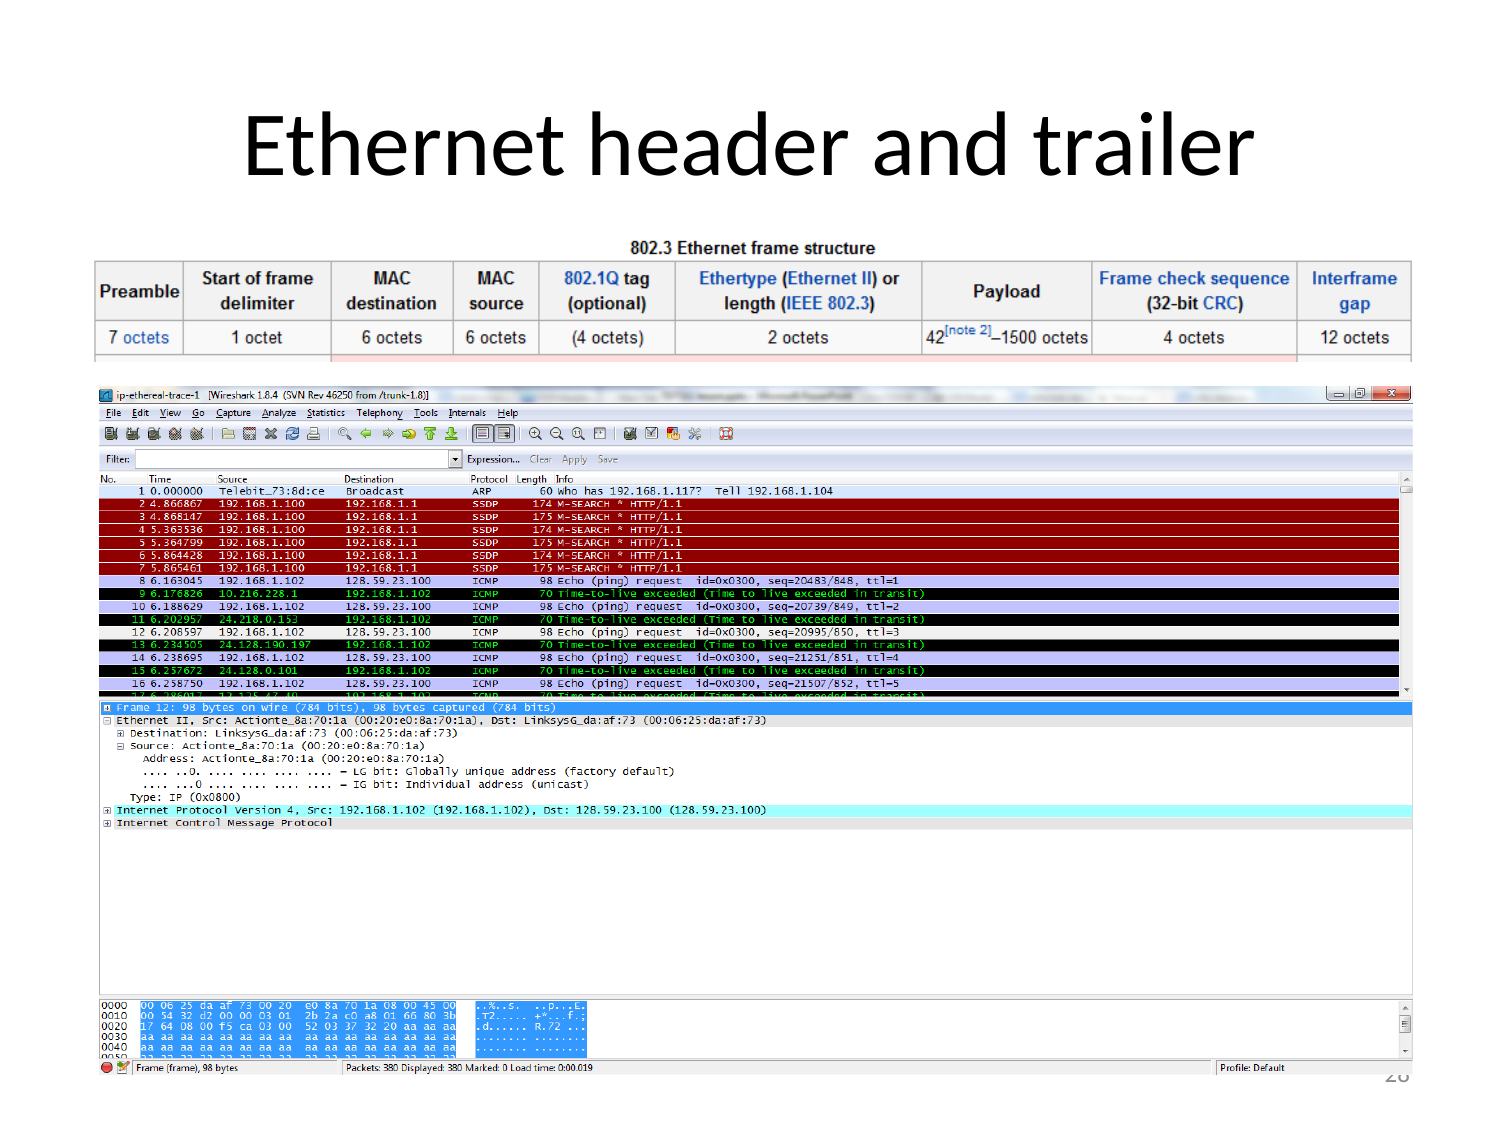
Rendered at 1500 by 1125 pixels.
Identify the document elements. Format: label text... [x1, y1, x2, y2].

slide_number 28 [1074, 1042, 1425, 1103]
picture [99, 386, 1413, 1076]
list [74, 224, 1426, 362]
title Ethernet header and trailer [75, 45, 1425, 224]
